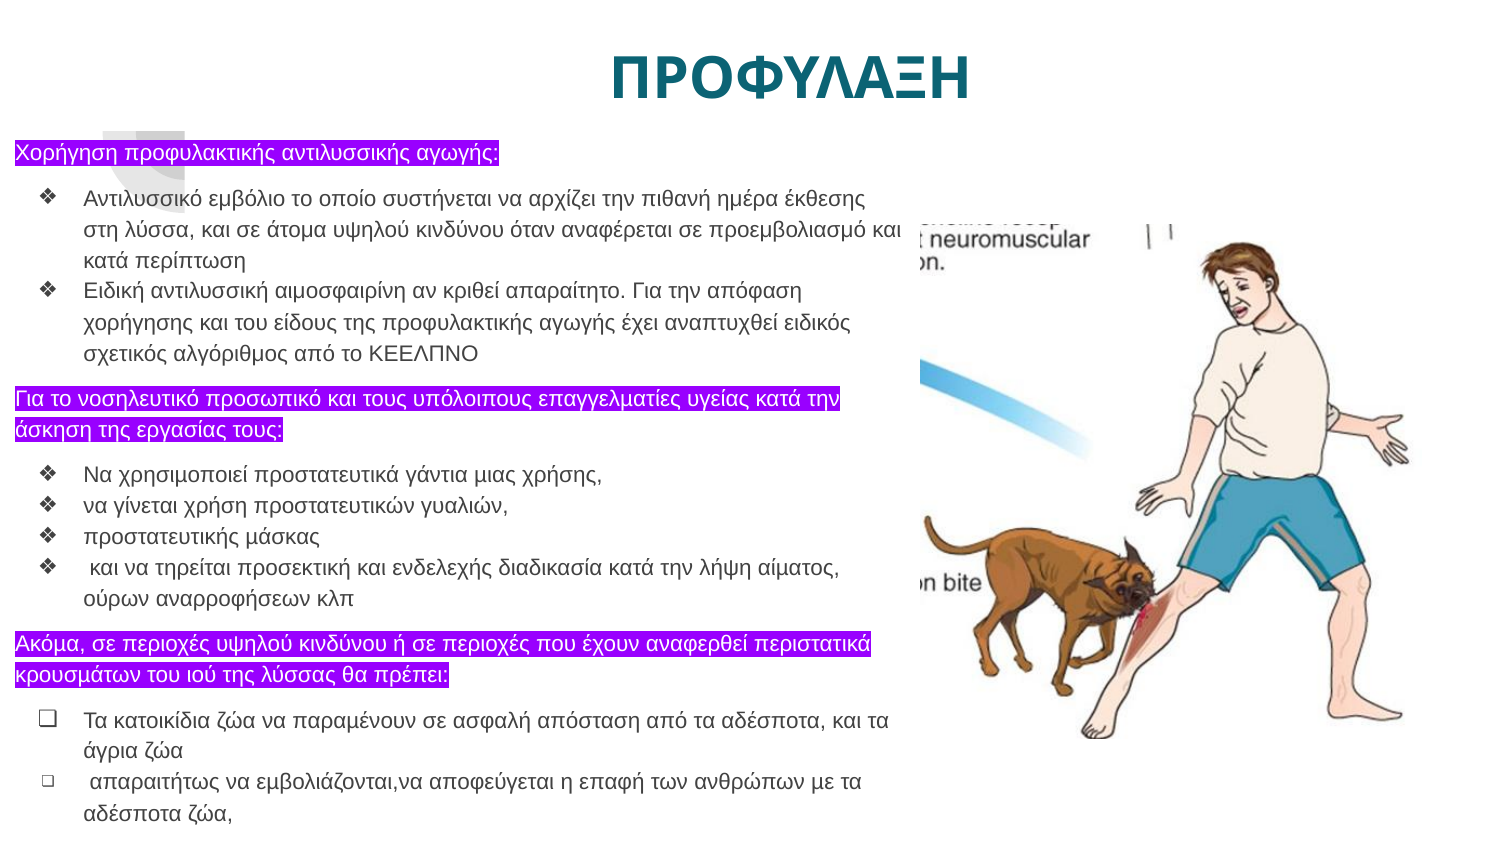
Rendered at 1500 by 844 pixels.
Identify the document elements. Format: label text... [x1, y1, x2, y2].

title ΠΡΟΦΥΛΑΞΗ [213, 25, 1368, 141]
picture [920, 224, 1451, 739]
list Χορήγηση προφυλακτικής αντιλυσσικής αγωγής: Αντιλυσσικό εμβόλιο το οποίο συστήνεται να αρχίζει την πιθανή ημέρα έκθεσης στη λύσσα, και σε άτομα υψηλού κινδύνου όταν αναφέρεται σε προεμβολιασμό και κατά περίπτωση Ειδική αντιλυσσική αιμοσφαιρίνη αν κριθεί απαραίτητο. Για την απόφαση χορήγησης και του είδους της προφυλακτικής αγωγής έχει αναπτυχθεί ειδικός σχετικός αλγόριθμος από το ΚΕΕΛΠΝΟ Για το νοσηλευτικό προσωπικό και τους υπόλοιπους επαγγελµατίες υγείας κατά την άσκηση της εργασίας τους: Να χρησιµοποιεί προστατευτικά γάντια µιας χρήσης, να γίνεται χρήση προστατευτικών γυαλιών, προστατευτικής µάσκας και να τηρείται προσεκτική και ενδελεχής διαδικασία κατά την λήψη αίµατος, ούρων αναρροφήσεων κλπ Ακόµα, σε περιοχές υψηλού κινδύνου ή σε περιοχές που έχουν αναφερθεί περιστατικά κρουσµάτων του ιού της λύσσας θα πρέπει: Τα κατοικίδια ζώα να παραµένουν σε ασφαλή απόσταση από τα αδέσποτα, και τα άγρια ζώα απαραιτήτως να εµβολιάζονται,να αποφεύγεται η επαφή των ανθρώπων µε τα αδέσποτα ζώα, [0, 119, 921, 844]
